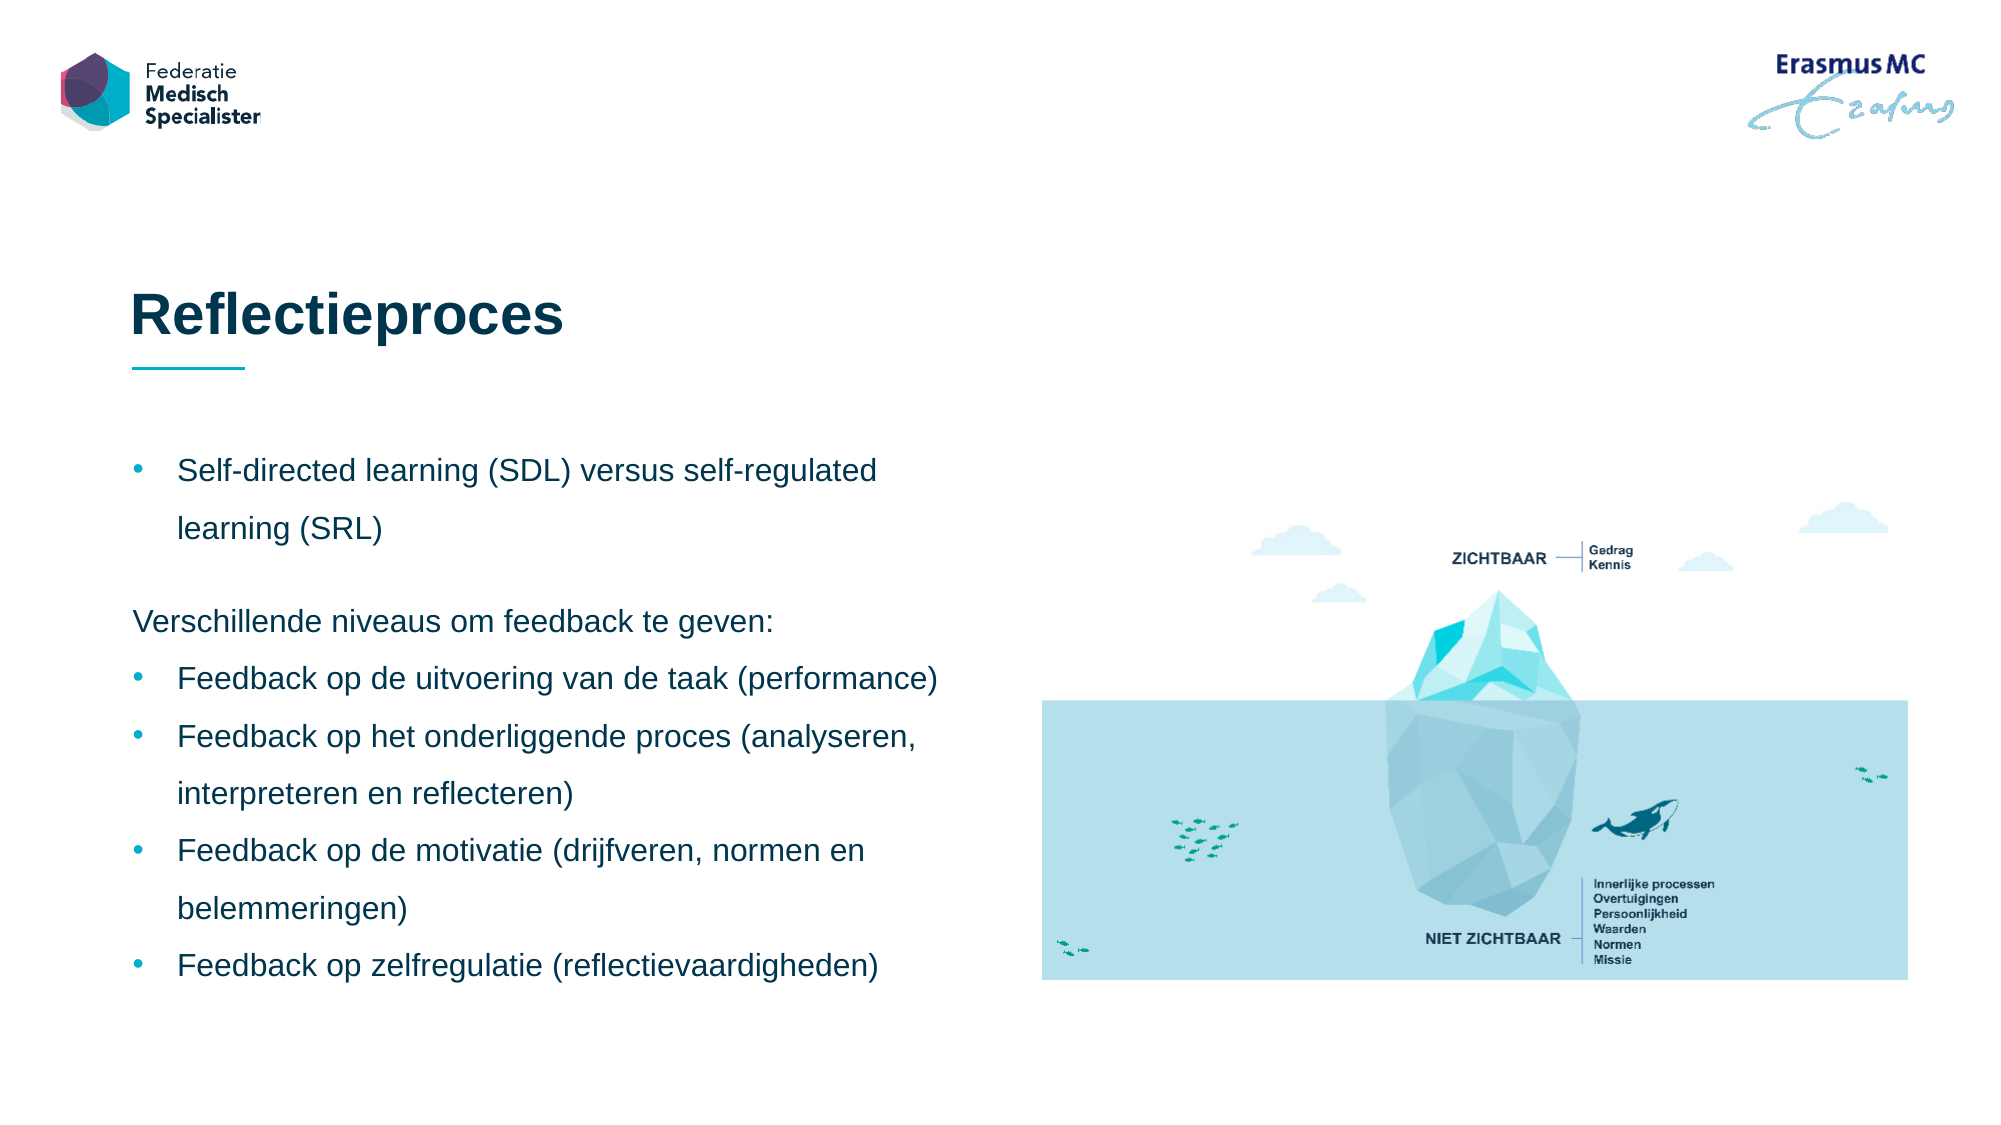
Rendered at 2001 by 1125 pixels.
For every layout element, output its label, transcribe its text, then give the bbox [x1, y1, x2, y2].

list Reflectieproces [115, 200, 1886, 355]
picture [1042, 493, 1908, 980]
picture [1631, 0, 2000, 219]
list Self-directed learning (SDL) versus self-regulated learning (SRL) Verschillende niveaus om feedback te geven: Feedback op de uitvoering van de taak (performance) Feedback op het onderliggende proces (analyseren, interpreteren en reflecteren) Feedback op de motivatie (drijfveren, normen en belemmeringen) Feedback op zelfregulatie (reflectievaardigheden) [115, 423, 958, 999]
